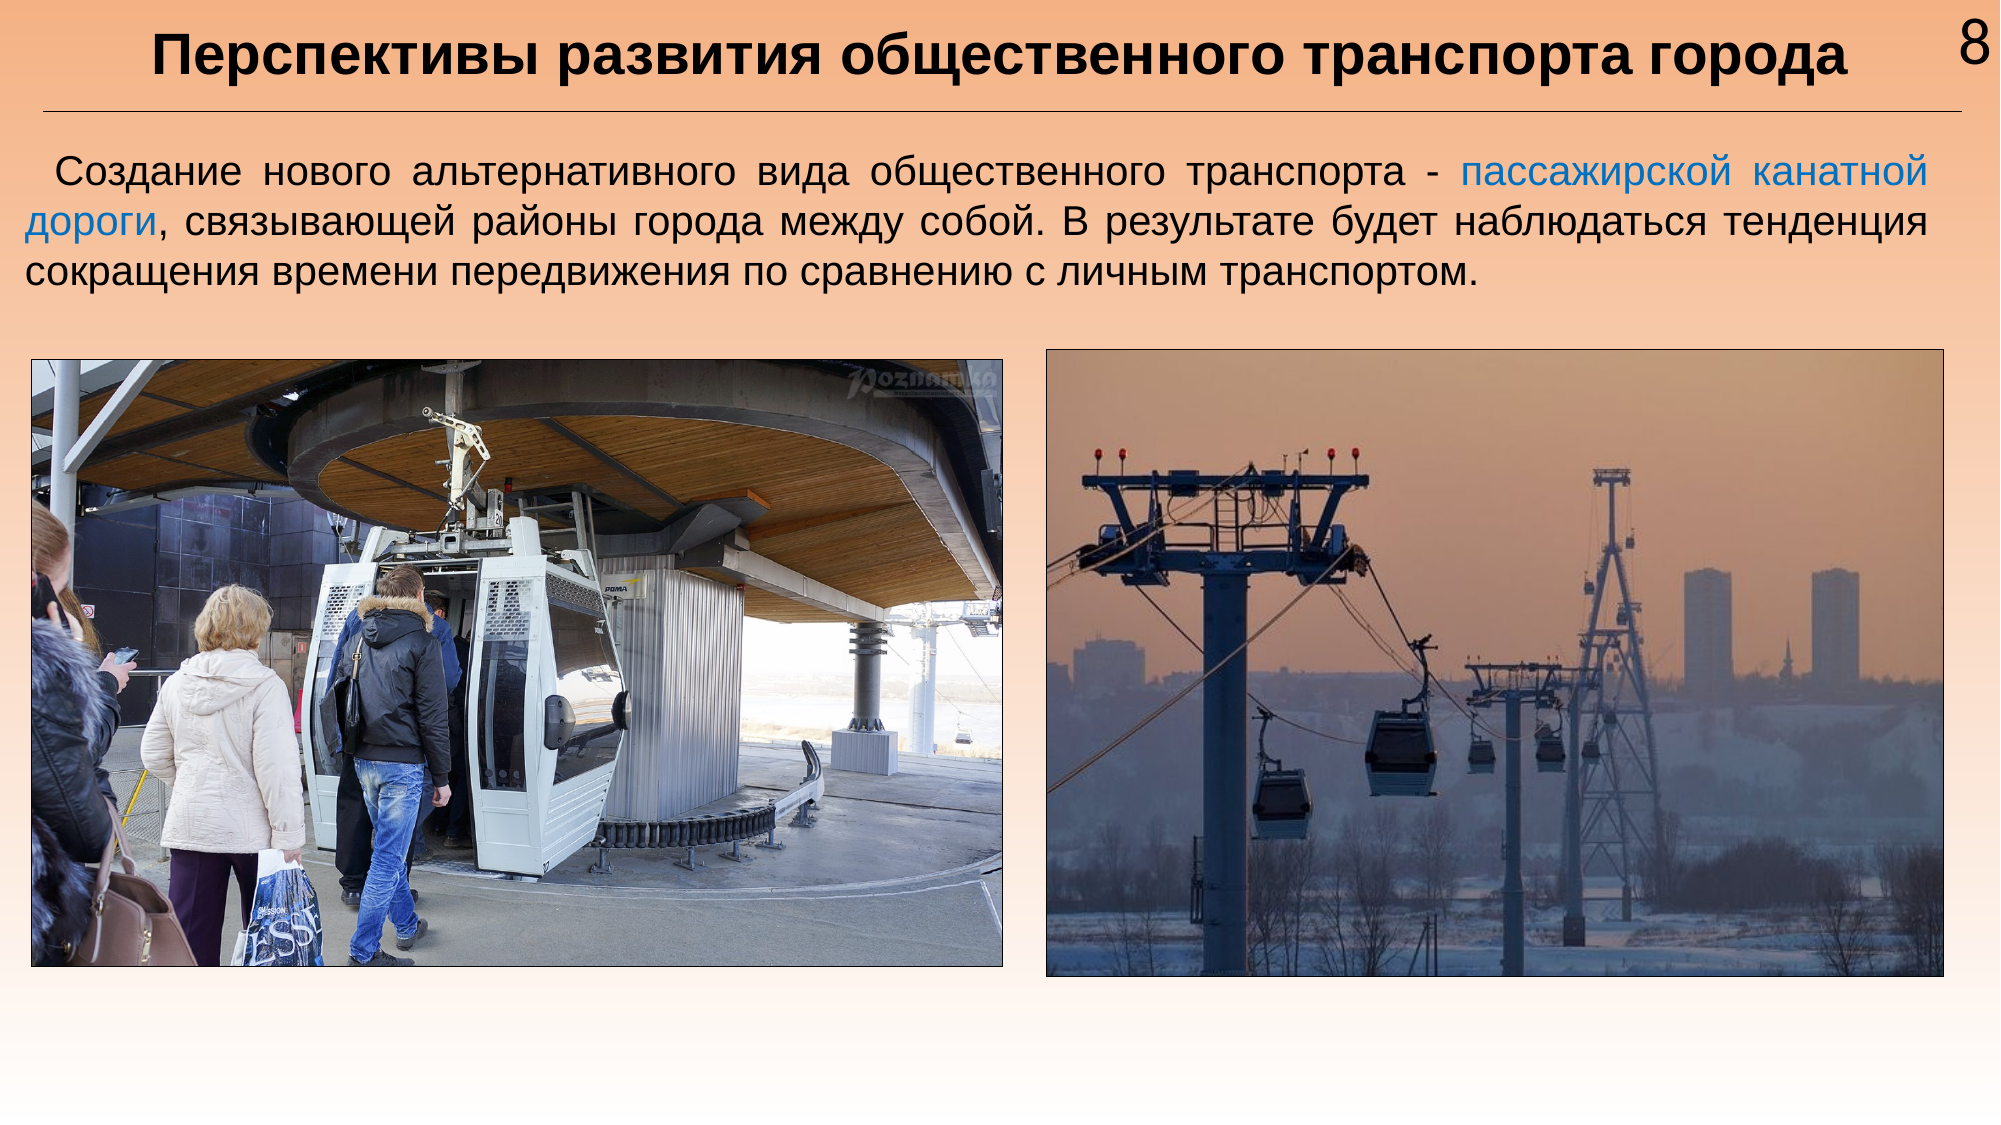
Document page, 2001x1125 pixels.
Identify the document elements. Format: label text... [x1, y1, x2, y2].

text_box Создание нового альтернативного вида общественного транспорта - пассажирской канатной дороги, связывающей районы города между собой. В результате будет наблюдаться тенденция сокращения времени передвижения по сравнению с личным транспортом. [10, 136, 1944, 302]
picture [31, 359, 1003, 967]
text_box 8 [1943, 0, 2000, 86]
picture [1046, 349, 1944, 977]
title Перспективы развития общественного транспорта города [0, 0, 2000, 112]
